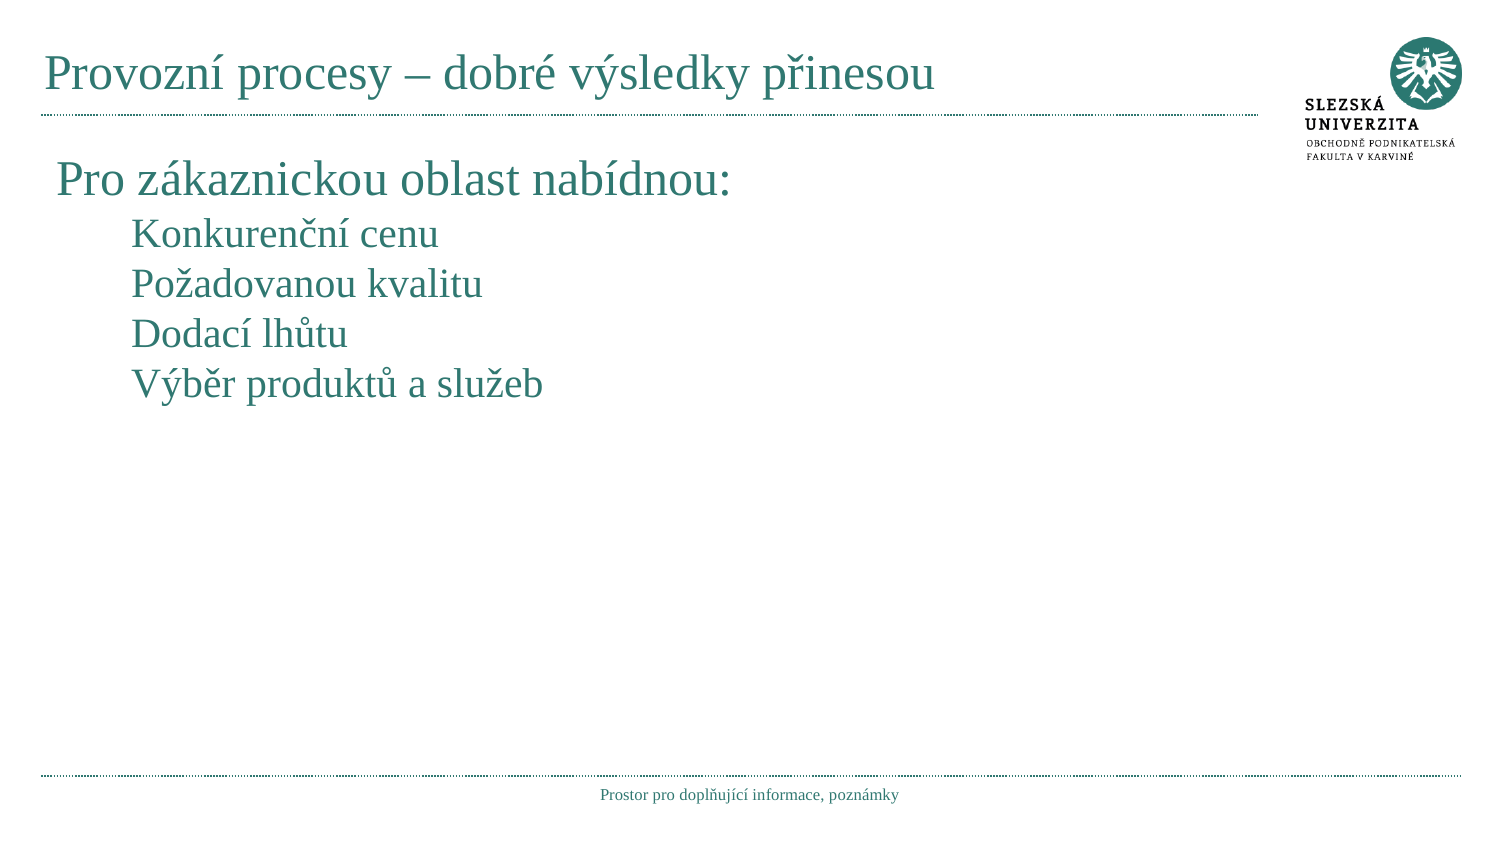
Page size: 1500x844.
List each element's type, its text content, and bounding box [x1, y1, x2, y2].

picture [1305, 37, 1462, 160]
list Pro zákaznickou oblast nabídnou: Konkurenční cenu Požadovanou kvalitu Dodací lhůtu Výběr produktů a služeb [41, 138, 1294, 729]
text_box Prostor pro doplňující informace, poznámky [442, 776, 1058, 811]
title Provozní procesy – dobré výsledky přinesou [29, 32, 1140, 116]
